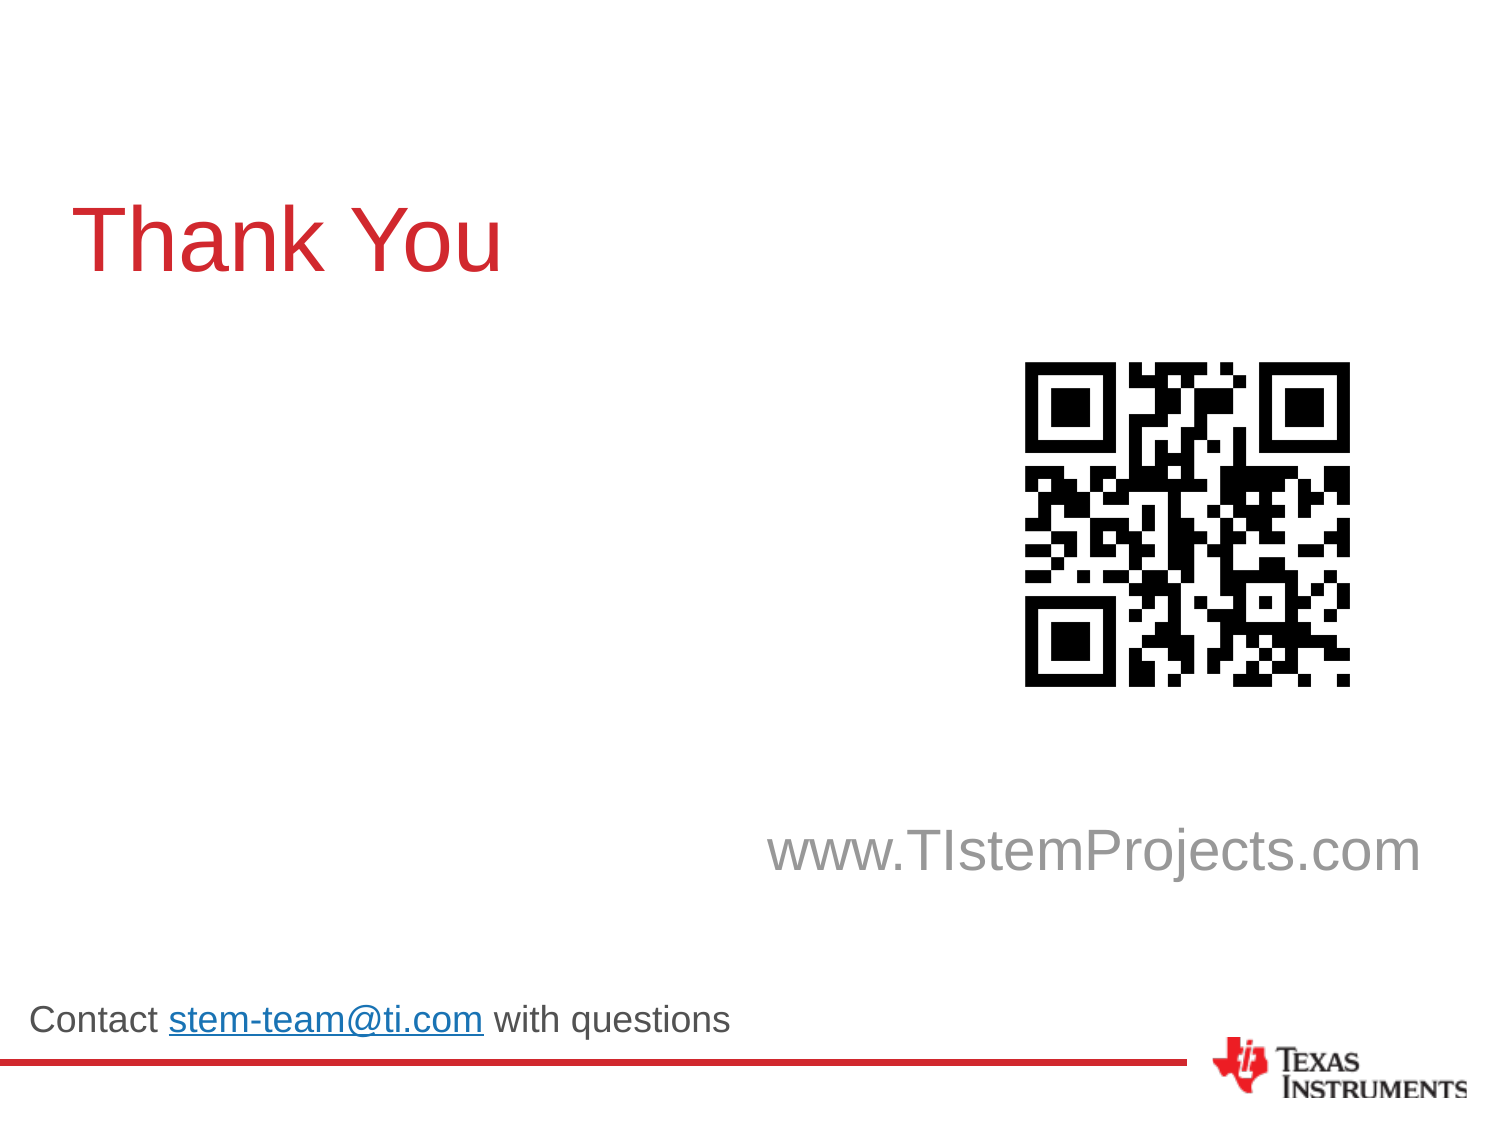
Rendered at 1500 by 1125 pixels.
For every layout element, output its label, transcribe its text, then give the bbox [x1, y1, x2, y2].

subtitle www.TIstemProjects.com [750, 712, 1457, 950]
picture [1012, 349, 1363, 701]
title Thank You [56, 194, 1444, 376]
text_box Contact stem-team@ti.com with questions [14, 987, 746, 1048]
